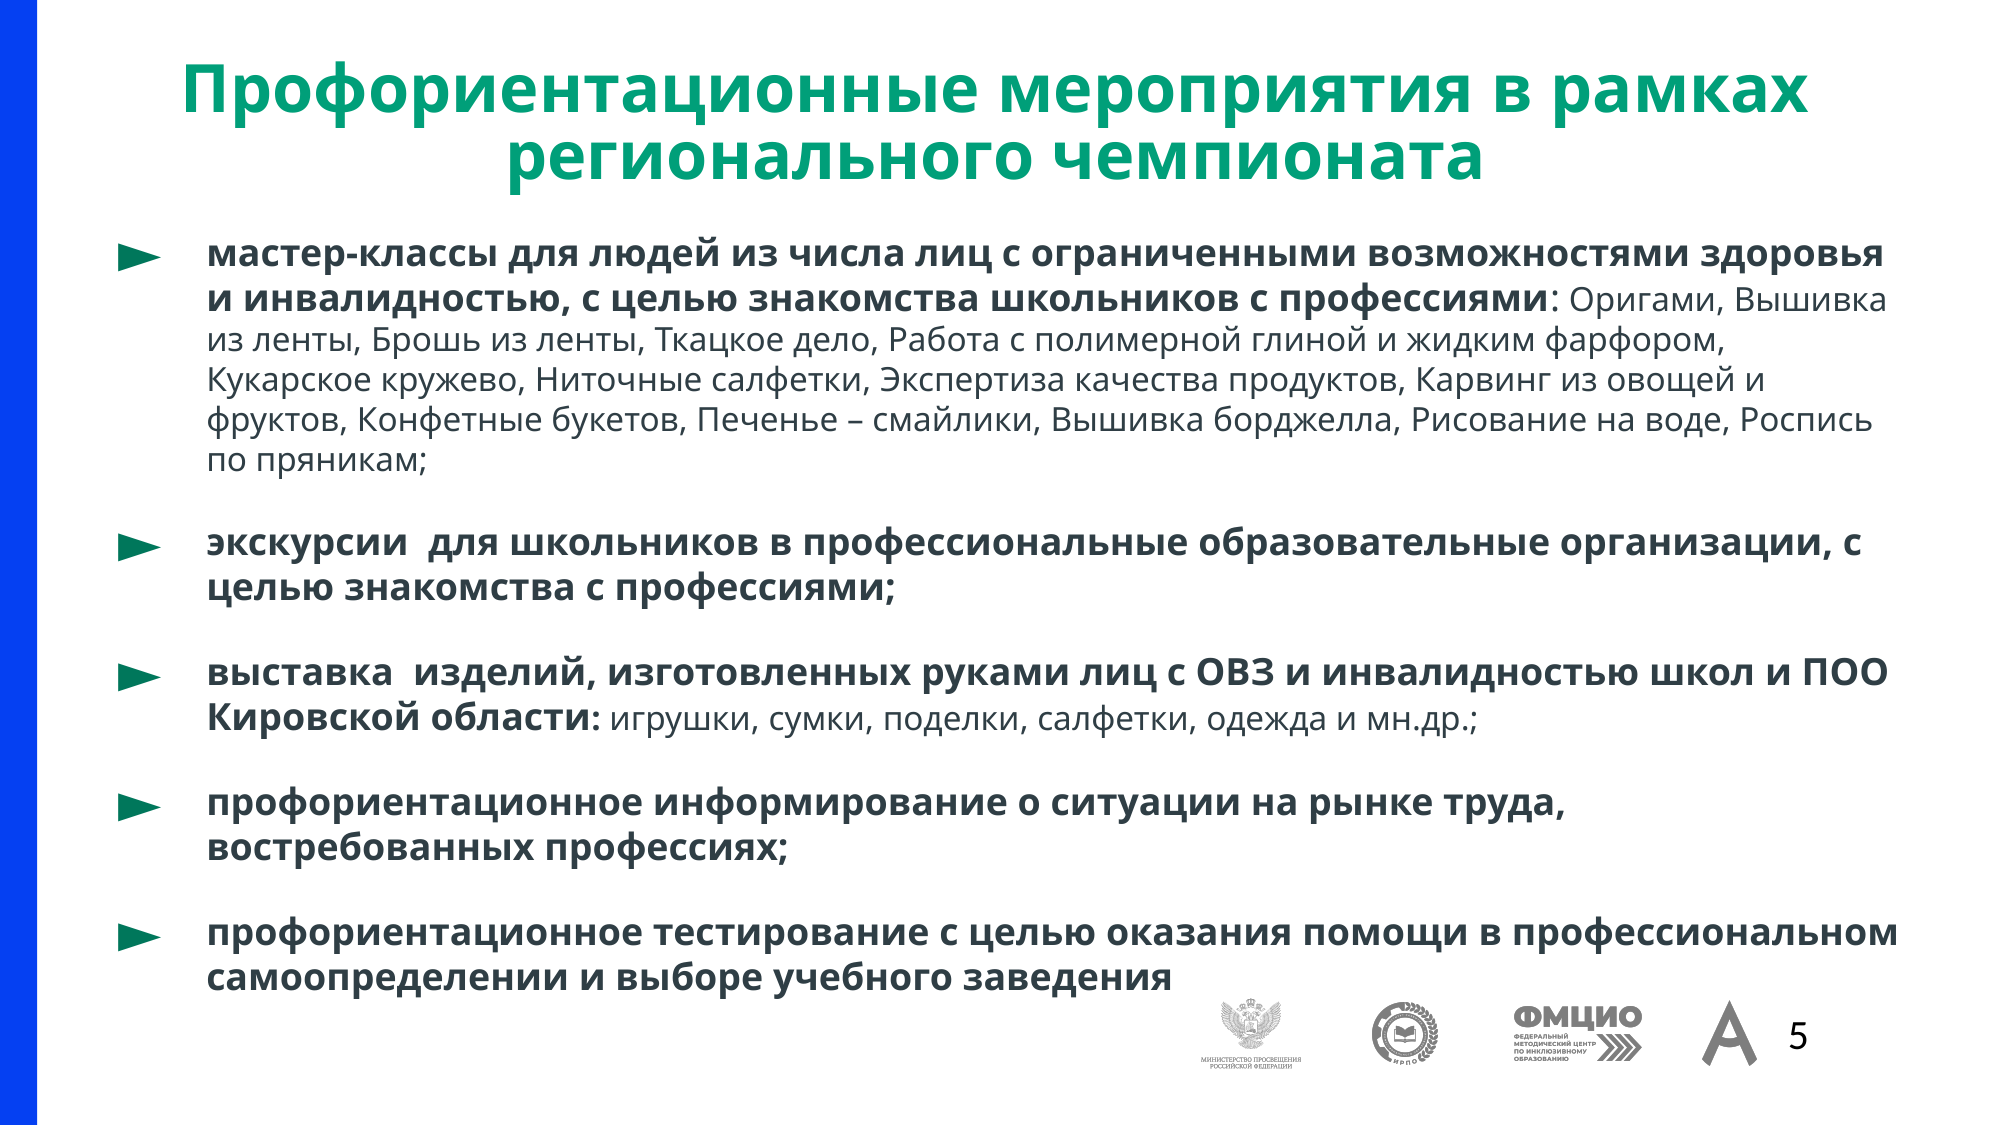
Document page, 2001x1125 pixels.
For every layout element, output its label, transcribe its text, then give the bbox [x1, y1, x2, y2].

title Профориентационные мероприятия в рамках регионального чемпионата [101, 59, 1891, 133]
picture [1372, 1046, 1438, 1065]
picture [1201, 1046, 1301, 1069]
picture [1702, 1046, 1757, 1066]
picture [1514, 1046, 1642, 1061]
text_box [0, 0, 38, 1125]
text_box мастер-классы для людей из числа лиц с ограниченными возможностями здоровья и инвалидностью, с целью знакомства школьников с профессиями: Оригами, Вышивка из ленты, Брошь из ленты, Ткацкое дело, Работа с полимерной глиной и жидким фарфором, Кукарское кружево, Ниточные салфетки, Экспертиза качества продуктов, Карвинг из овощей и фруктов, Конфетные букетов, Печенье – смайлики, Вышивка борджелла, Рисование на воде, Роспись по пряникам; экскурсии для школьников в профессиональные образовательные организации, с целью знакомства с профессиями; выставка изделий, изготовленных руками лиц с ОВЗ и инвалидностью школ и ПОО Кировской области: игрушки, сумки, поделки, салфетки, одежда и мн.др.; профориентационное информирование о ситуации на рынке труда, востребованных профессиях; профориентационное тестирование с целью оказания помощи в профессиональном самоопределении и выборе учебного заведения [103, 221, 1917, 1046]
